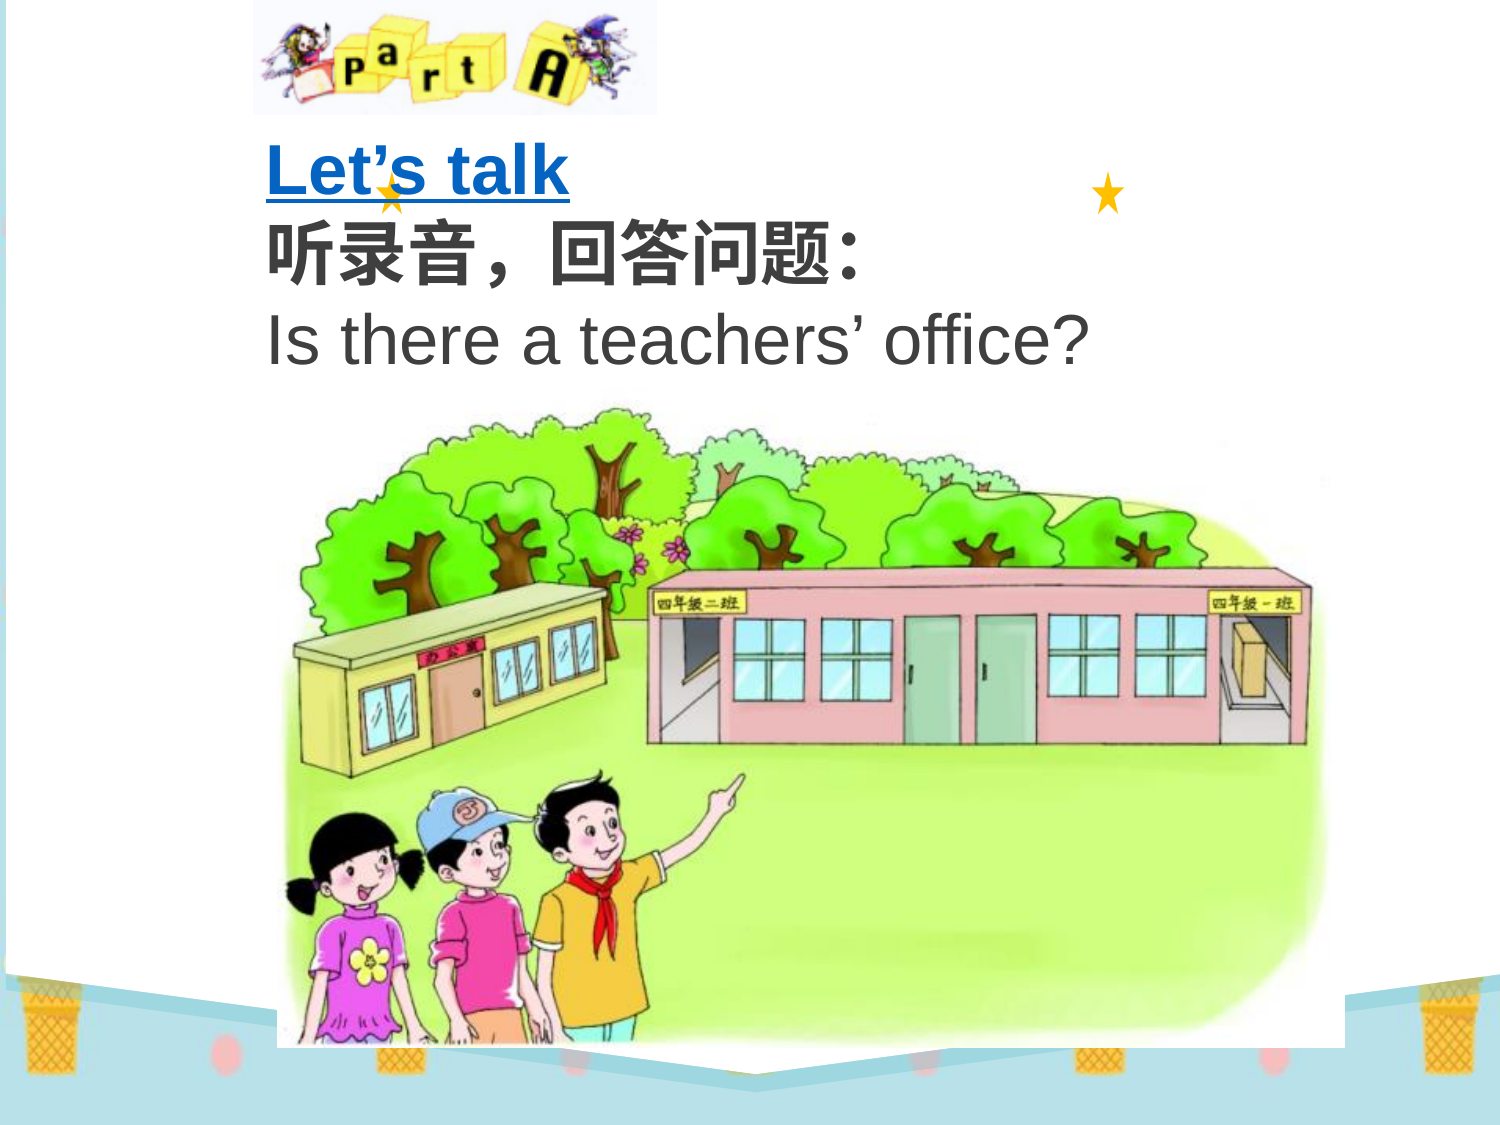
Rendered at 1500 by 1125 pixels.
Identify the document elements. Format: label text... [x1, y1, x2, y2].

text_box Let’s talk 听录音，回答问题： Is there a teachers’ office? [249, 115, 1500, 387]
picture [0, 0, 1500, 1125]
picture [253, 0, 657, 115]
